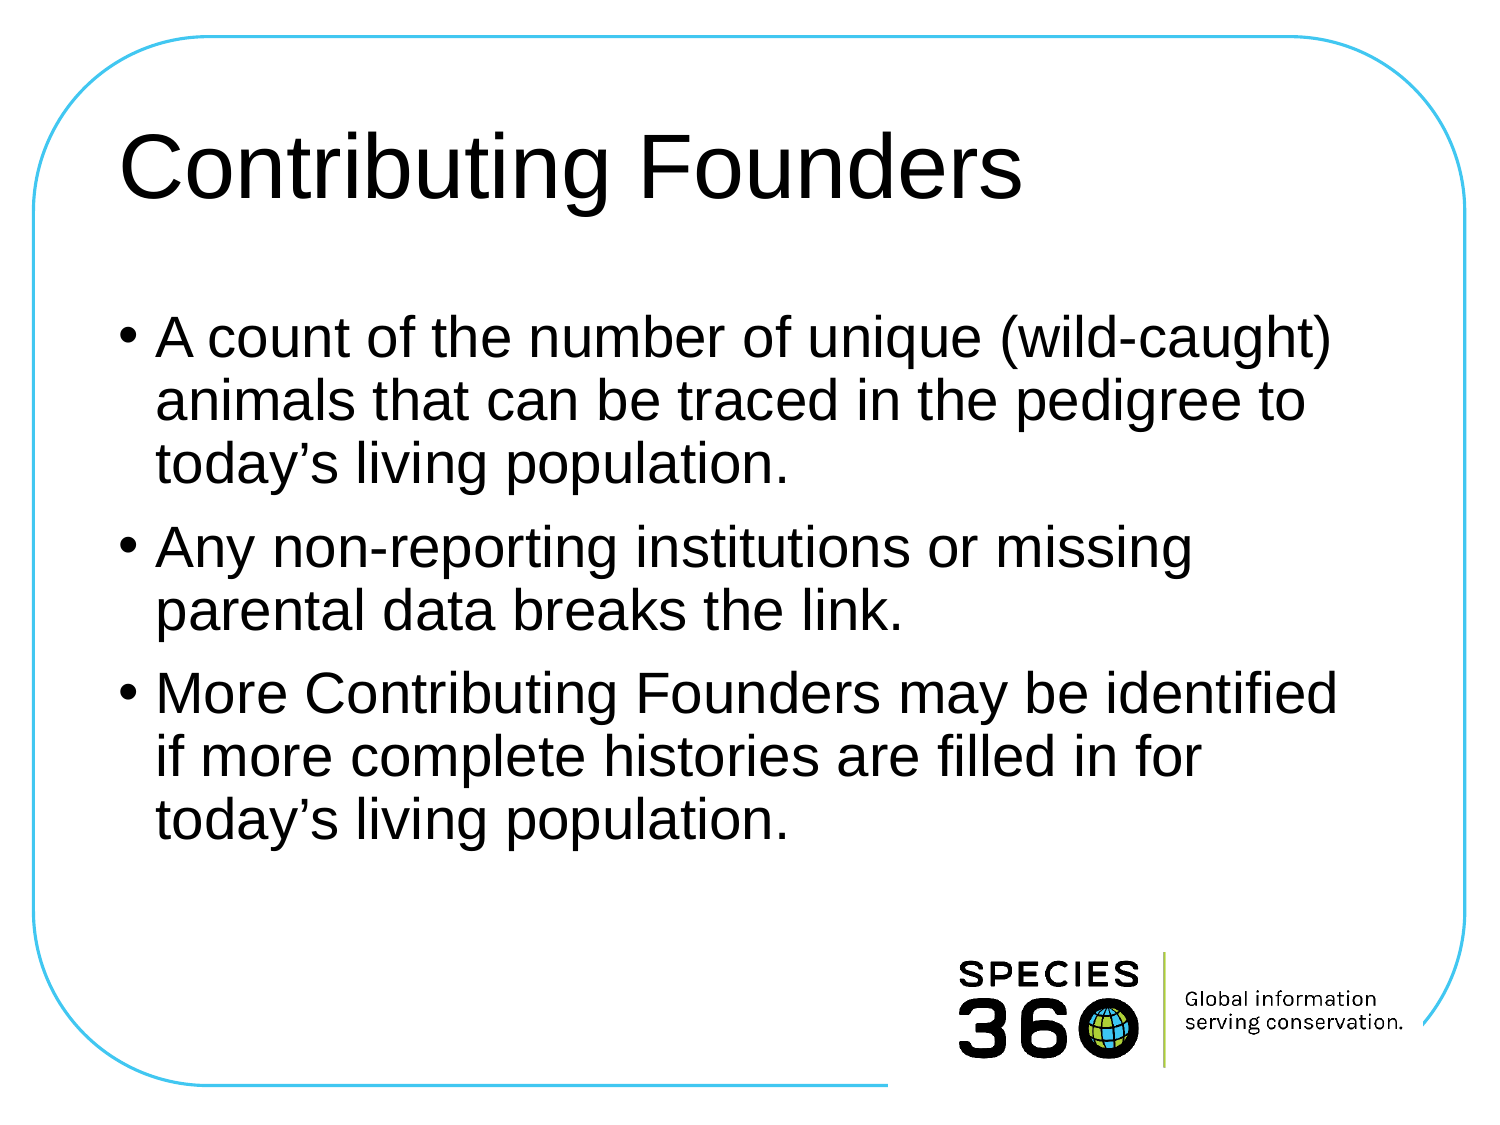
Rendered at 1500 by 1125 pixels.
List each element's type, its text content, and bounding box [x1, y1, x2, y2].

title Contributing Founders [103, 59, 1397, 278]
list A count of the number of unique (wild-caught) animals that can be traced in the pedigree to today’s living population. Any non-reporting institutions or missing parental data breaks the link. More Contributing Founders may be identified if more complete histories are filled in for today’s living population. [103, 299, 1397, 1014]
picture [954, 944, 1407, 1075]
